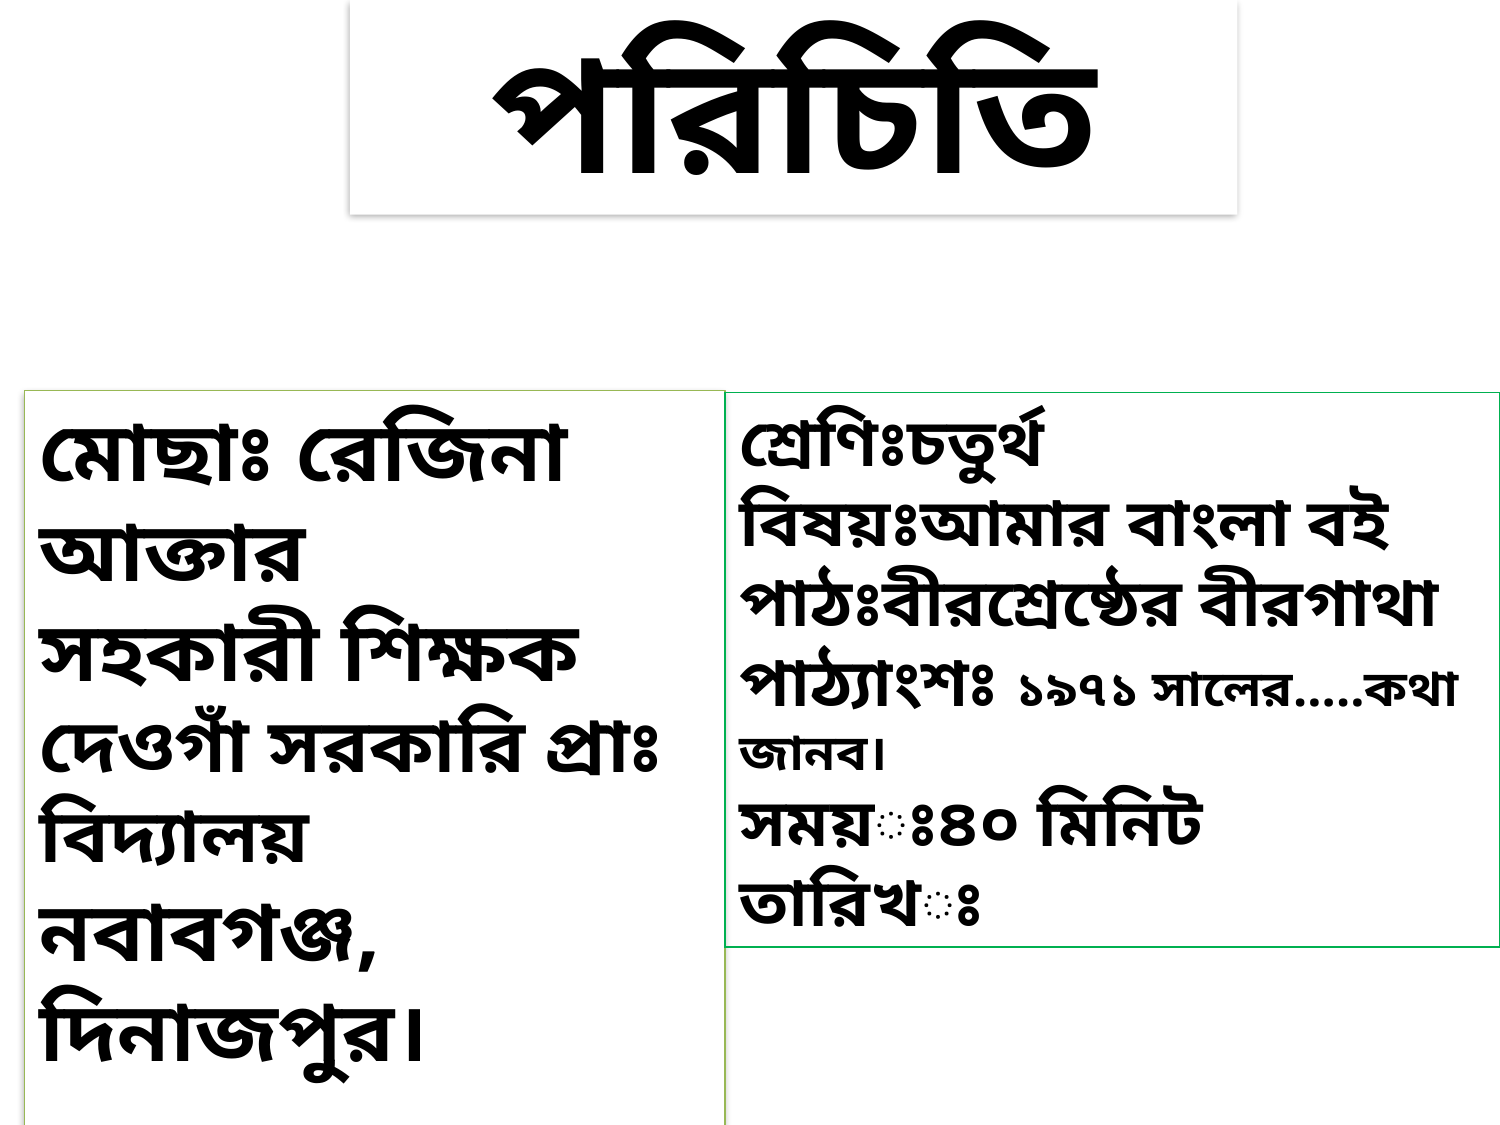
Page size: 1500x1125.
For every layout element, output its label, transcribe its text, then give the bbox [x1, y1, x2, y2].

text_box মোছাঃ রেজিনা আক্তার সহকারী শিক্ষক দেওগাঁ সরকারি প্রাঃ বিদ্যালয় নবাবগঞ্জ, দিনাজপুর। [24, 390, 726, 1125]
text_box শ্রেণিঃচতুর্থ বিষয়ঃআমার বাংলা বই পাঠঃবীরশ্রেষ্ঠের বীরগাথা পাঠ্যাংশঃ ১৯৭১ সালের…..কথা জানব। সময়ঃ৪০ মিনিট তারিখঃ [725, 392, 1500, 948]
text_box পরিচিতি [349, 0, 1238, 215]
